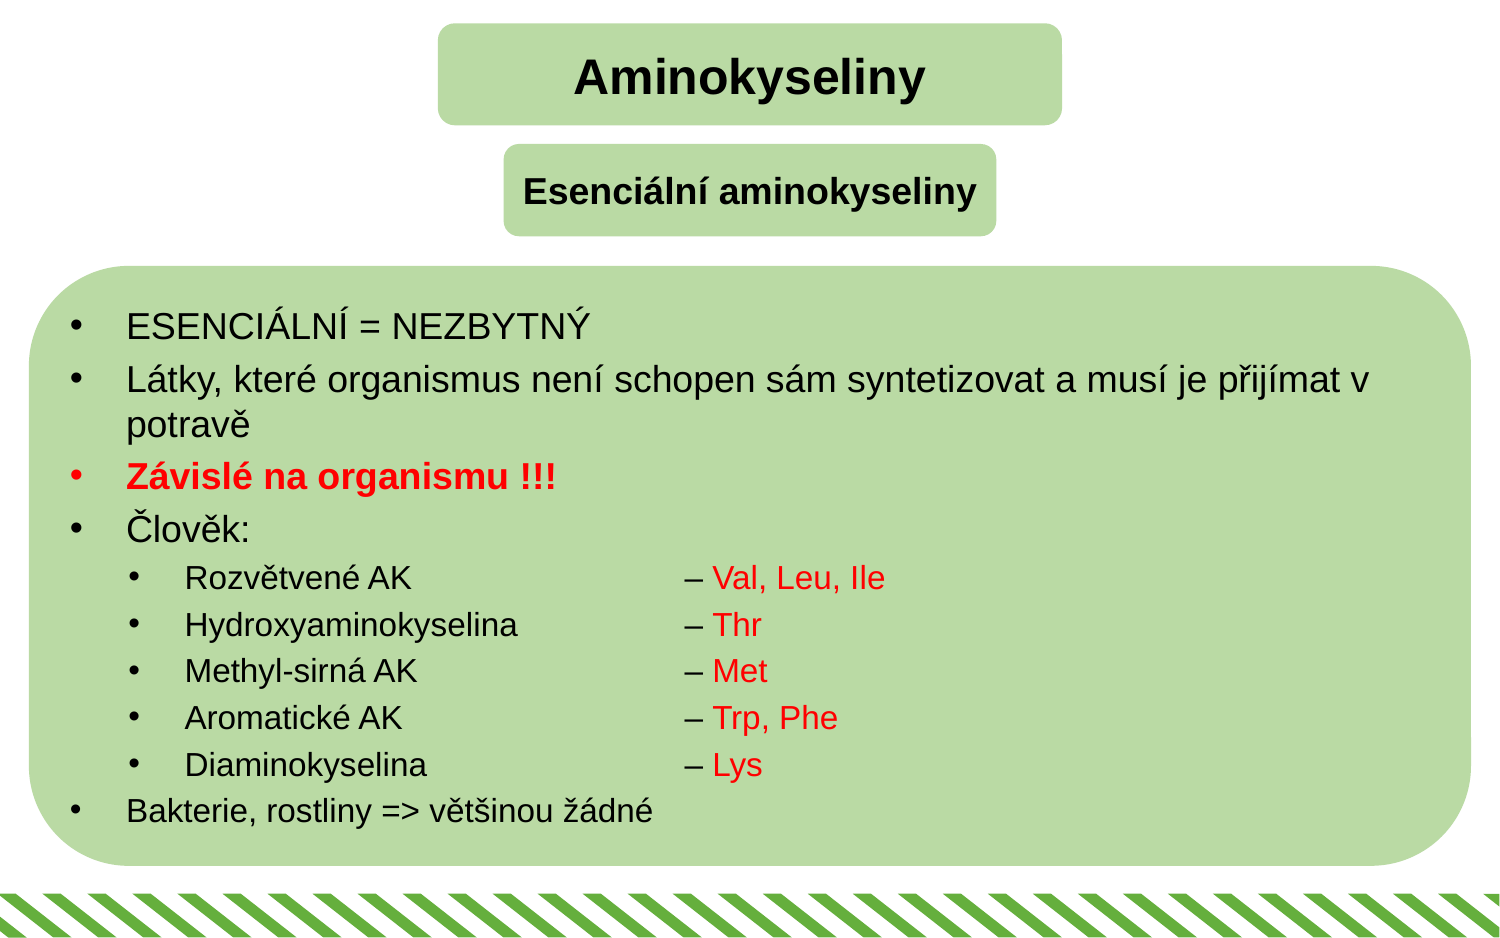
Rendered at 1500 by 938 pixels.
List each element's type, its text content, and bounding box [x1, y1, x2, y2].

text_box Aminokyseliny [436, 22, 1064, 127]
text_box ESENCIÁLNÍ = NEZBYTNÝ Látky, které organismus není schopen sám syntetizovat a musí je přijímat v potravě Závislé na organismu !!! Člověk: Rozvětvené AK – Val, Leu, Ile Hydroxyaminokyselina – Thr Methyl-sirná AK – Met Aromatické AK – Trp, Phe Diaminokyselina – Lys Bakterie, rostliny => většinou žádné [27, 264, 1473, 867]
text_box Esenciální aminokyseliny [502, 142, 998, 238]
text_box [0, 893, 1500, 938]
